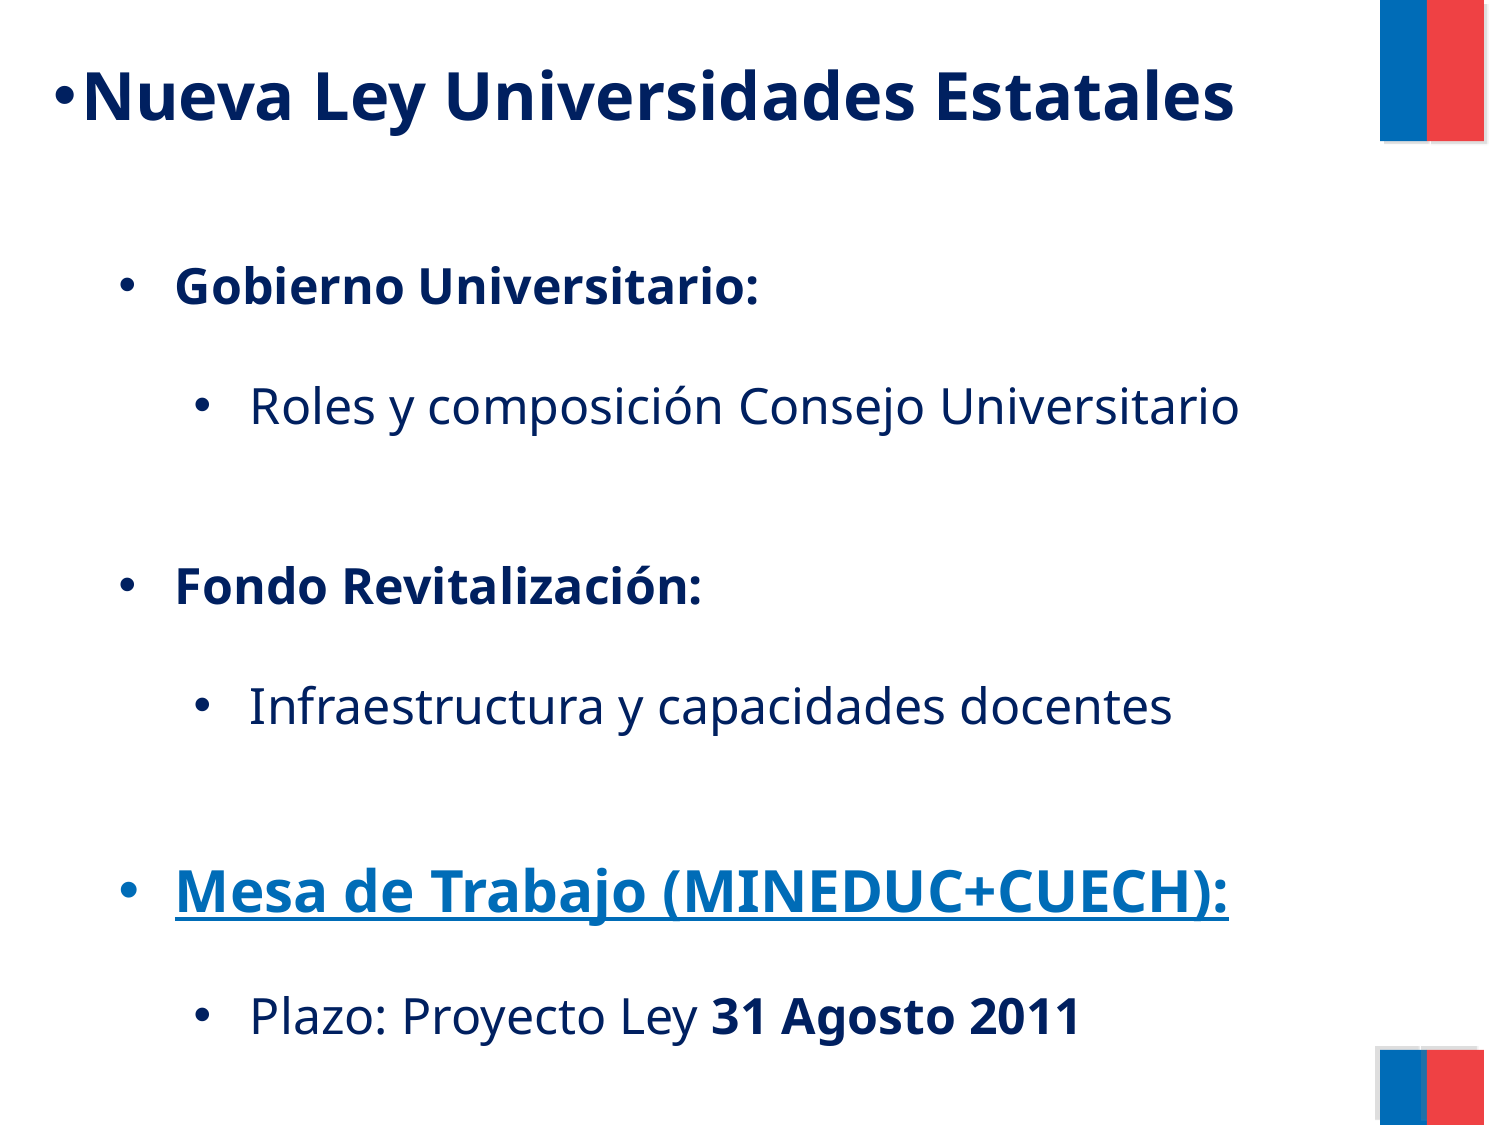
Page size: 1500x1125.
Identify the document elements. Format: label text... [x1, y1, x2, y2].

text_box Nueva Ley Universidades Estatales Gobierno Universitario: Roles y composición Consejo Universitario Fondo Revitalización: Infraestructura y capacidades docentes Mesa de Trabajo (MINEDUC+CUECH): Plazo: Proyecto Ley 31 Agosto 2011 [53, 54, 1468, 1125]
